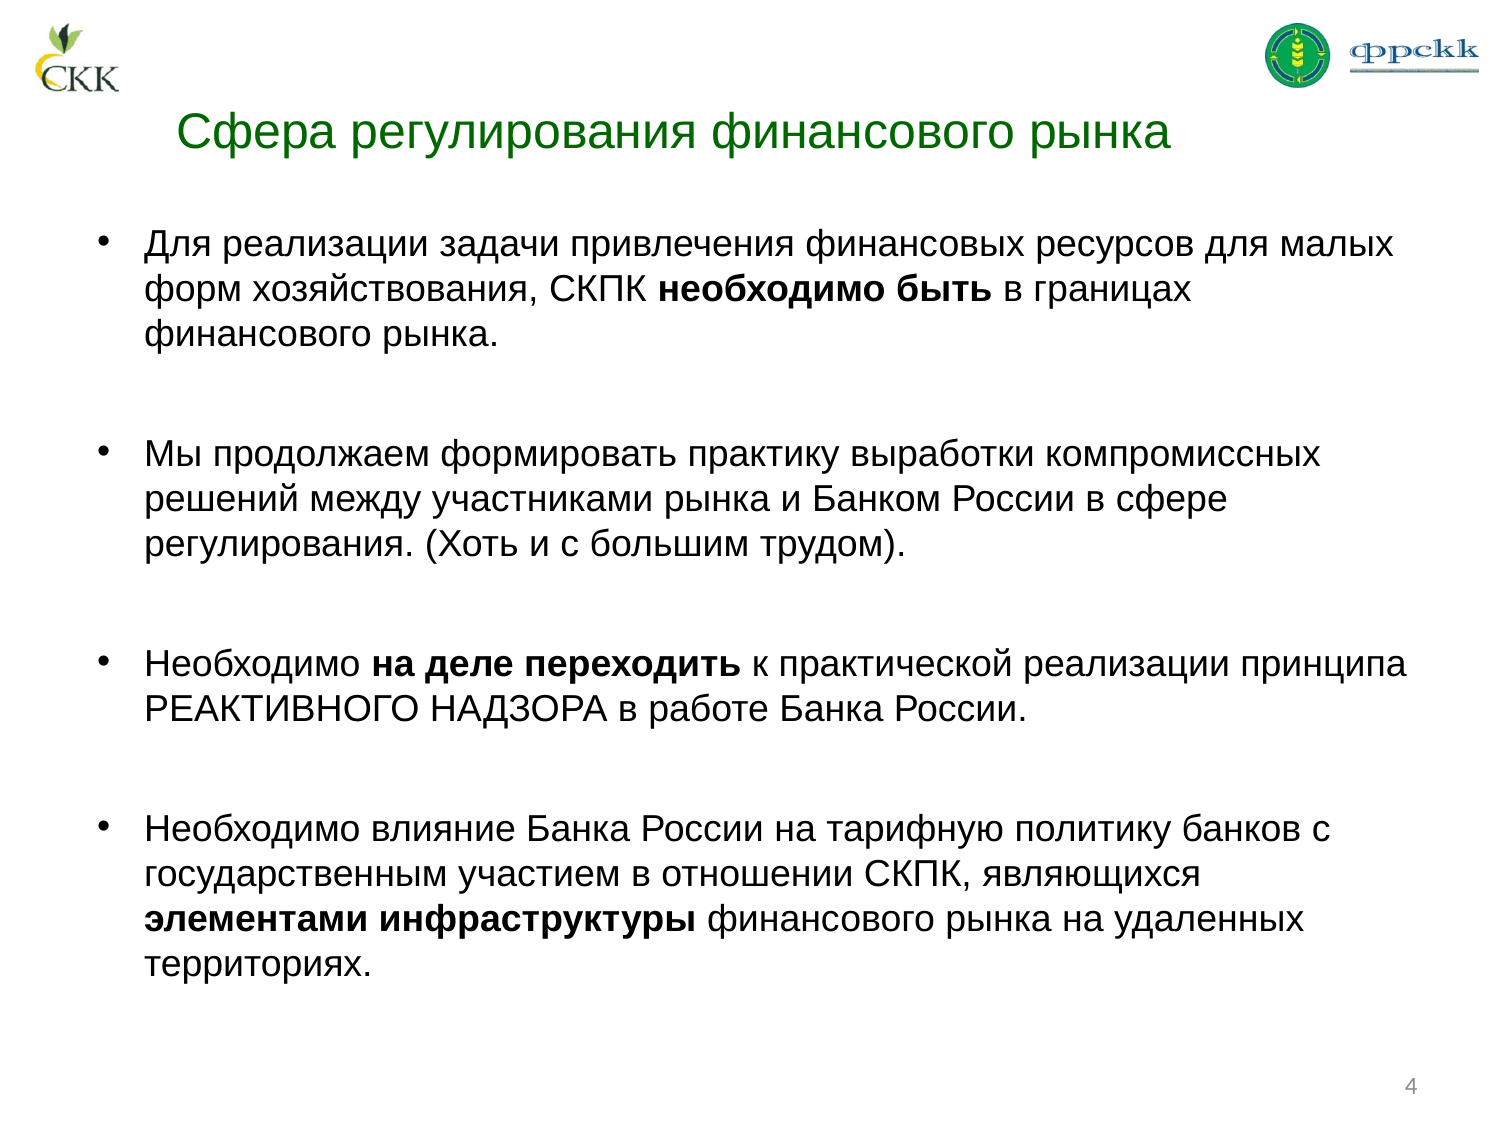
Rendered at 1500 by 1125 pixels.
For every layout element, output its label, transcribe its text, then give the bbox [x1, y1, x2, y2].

slide_number 4 [1078, 1066, 1433, 1103]
title Сфера регулирования финансового рынка [128, 70, 1219, 188]
list Для реализации задачи привлечения финансовых ресурсов для малых форм хозяйствования, СКПК необходимо быть в границах финансового рынка. Мы продолжаем формировать практику выработки компромиссных решений между участниками рынка и Банком России в сфере регулирования. (Хоть и с большим трудом). Необходимо на деле переходить к практической реализации принципа РЕАКТИВНОГО НАДЗОРА в работе Банка России. Необходимо влияние Банка России на тарифную политику банков с государственным участием в отношении СКПК, являющихся элементами инфраструктуры финансового рынка на удаленных территориях. [81, 210, 1433, 1079]
picture [34, 23, 119, 94]
picture [1265, 23, 1479, 89]
